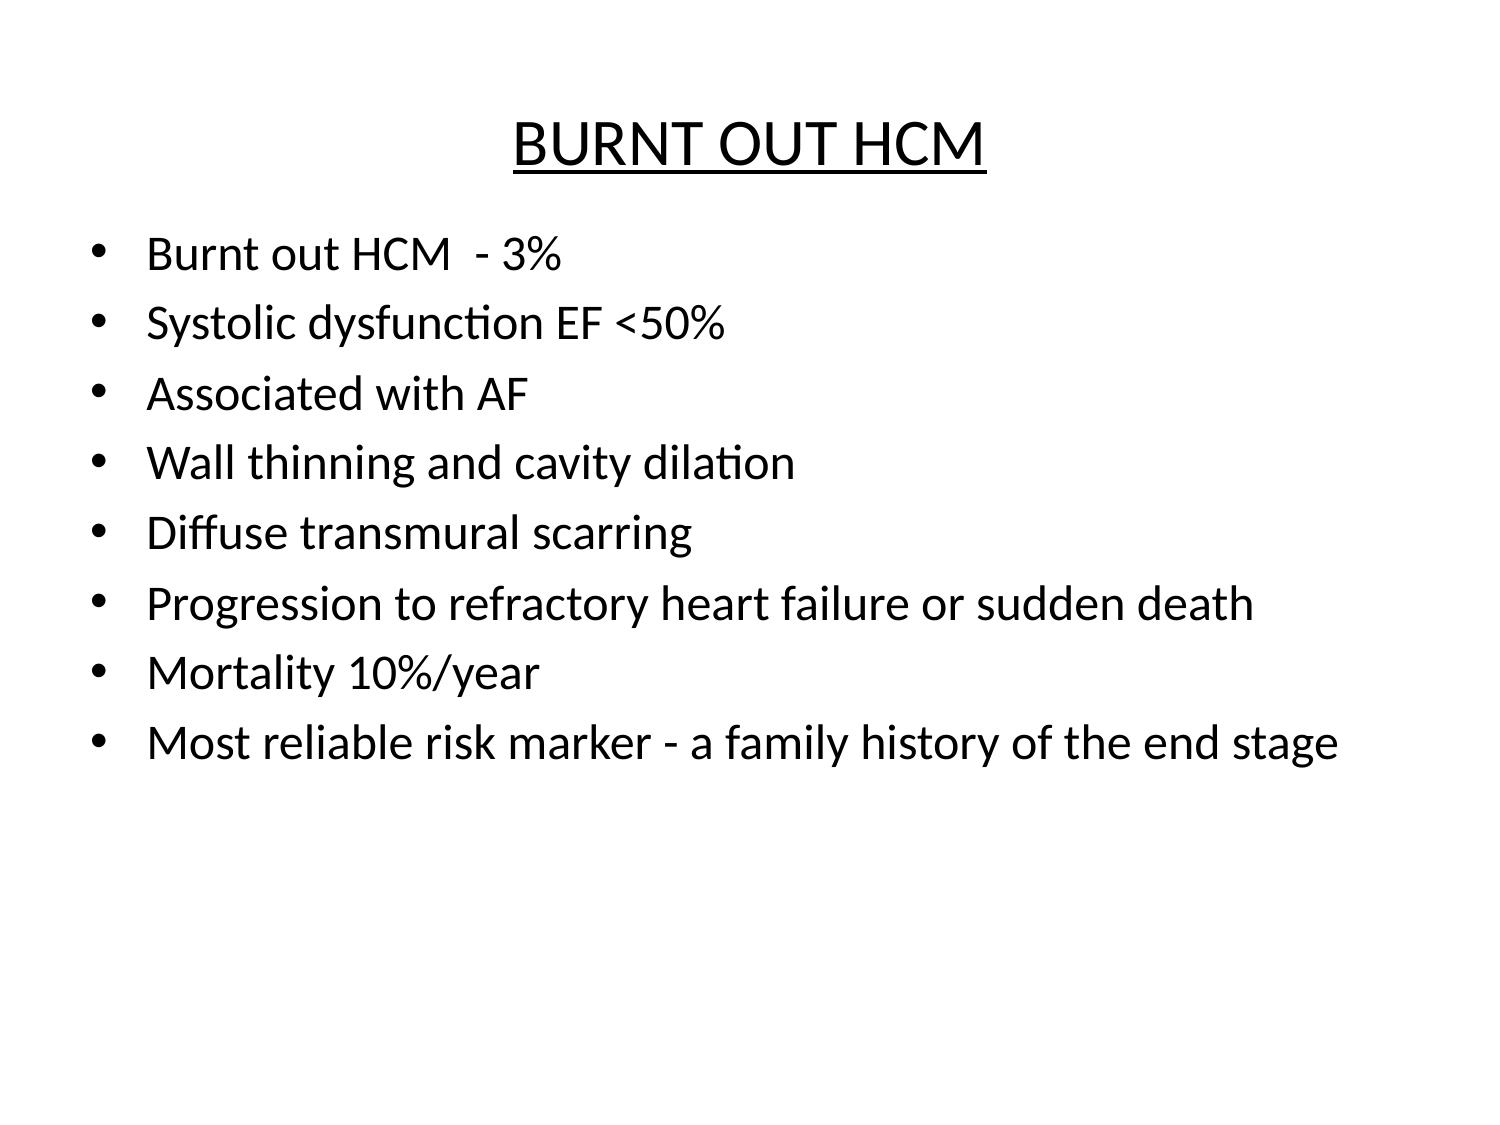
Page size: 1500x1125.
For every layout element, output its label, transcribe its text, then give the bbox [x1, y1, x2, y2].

title BURNT OUT HCM [75, 45, 1425, 212]
list Burnt out HCM - 3% Systolic dysfunction EF <50% Associated with AF Wall thinning and cavity dilation Diffuse transmural scarring Progression to refractory heart failure or sudden death Mortality 10%/year Most reliable risk marker - a family history of the end stage [75, 212, 1425, 1005]
